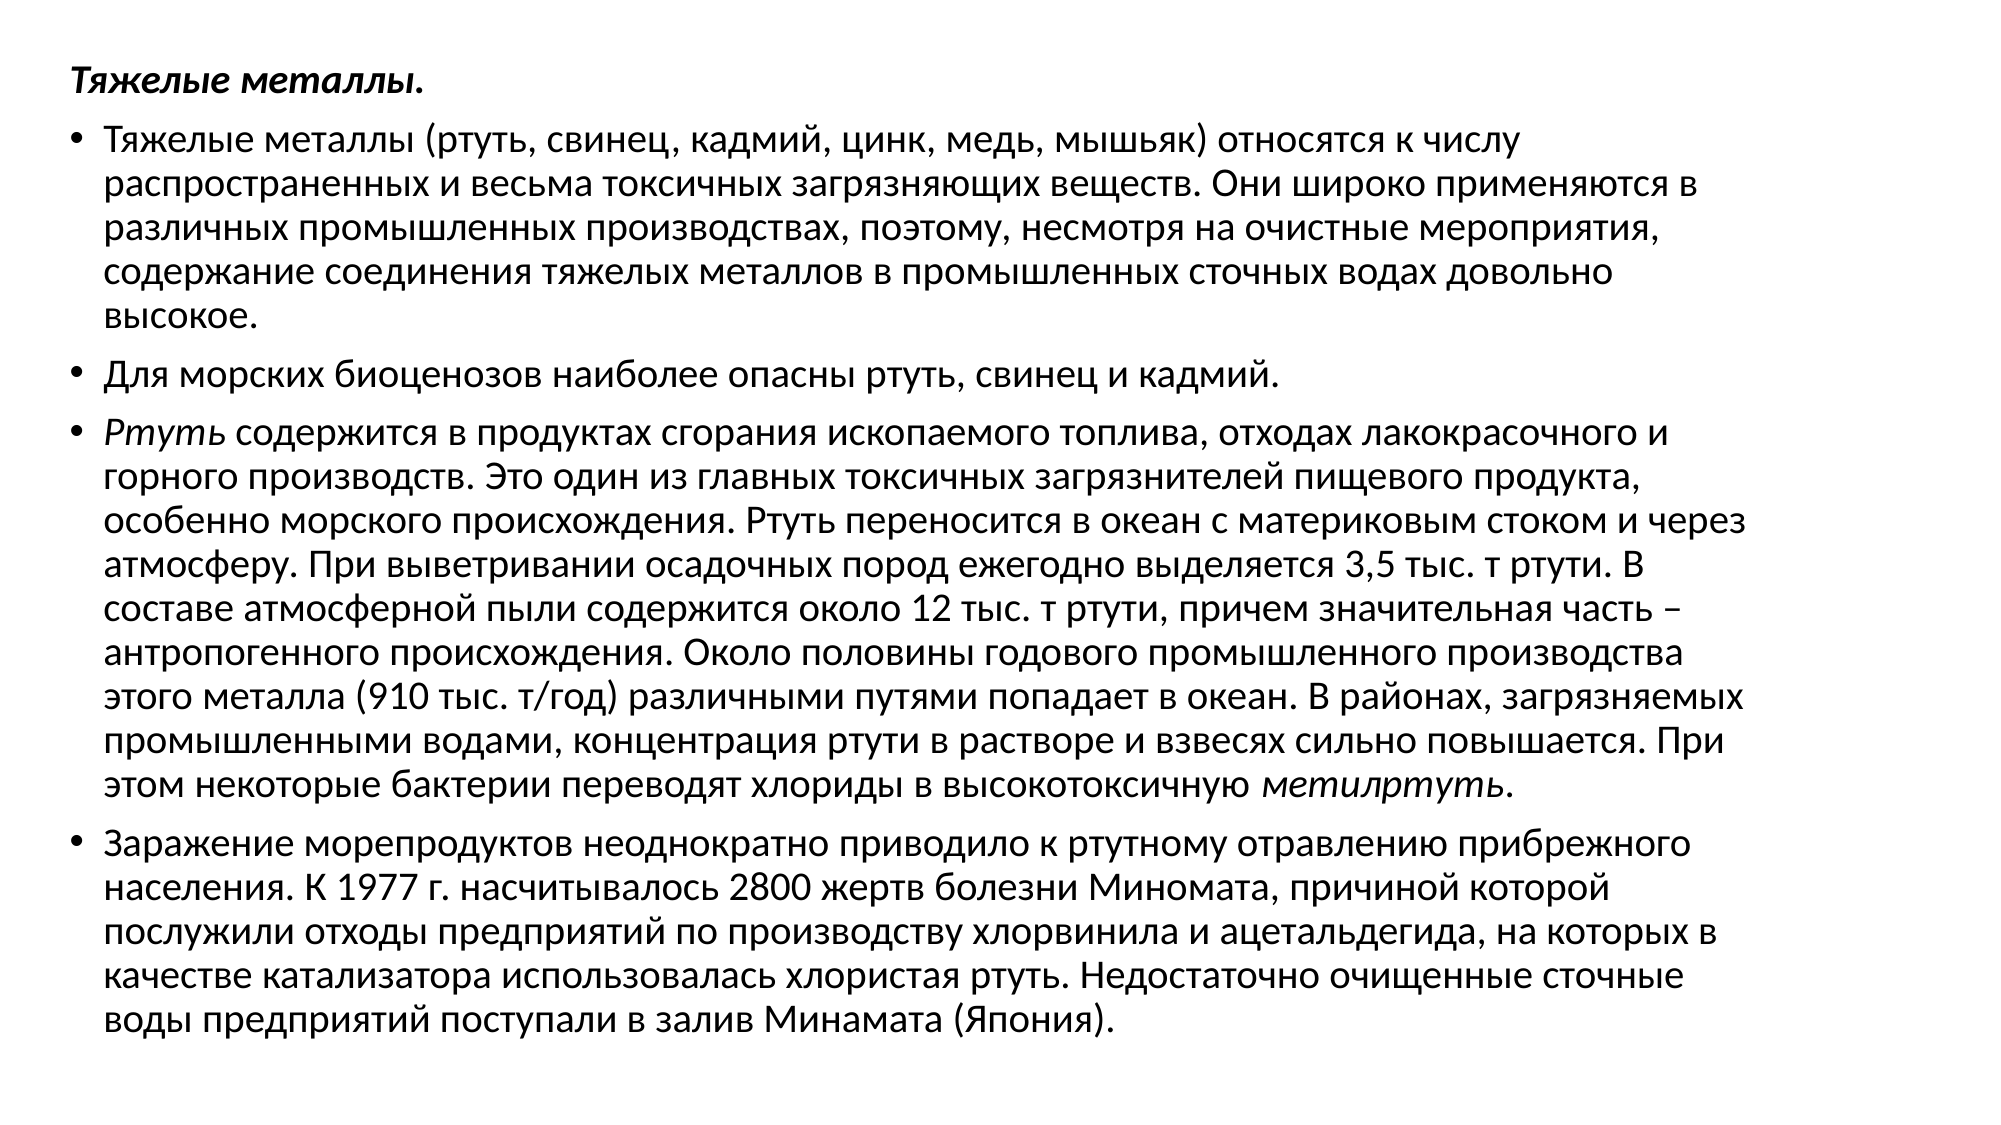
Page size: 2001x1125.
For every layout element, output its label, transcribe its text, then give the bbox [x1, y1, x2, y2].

list Тяжелые металлы. Тяжелые металлы (ртуть, свинец, кадмий, цинк, медь, мышьяк) относятся к числу распространенных и весьма токсичных загрязняющих веществ. Они широко применяются в различных промышленных производствах, поэтому, несмотря на очистные мероприятия, содержание соединения тяжелых металлов в промышленных сточных водах довольно высокое. Для морских биоценозов наиболее опасны ртуть, свинец и кадмий. Ртуть содержится в продуктах сгорания ископаемого топлива, отходах лакокрасочного и горного производств. Это один из главных токсичных загрязнителей пищевого продукта, особенно морского происхождения. Ртуть переносится в океан с материковым стоком и через атмосферу. При выветривании осадочных пород ежегодно выделяется 3,5 тыс. т ртути. В составе атмосферной пыли содержится около 12 тыс. т ртути, причем значительная часть – антропогенного происхождения. Около половины годового промышленного производства этого металла (910 тыс. т/год) различными путями попадает в океан. В районах, загрязняемых промышленными водами, концентрация ртути в растворе и взвесях сильно повышается. При этом некоторые бактерии переводят хлориды в высокотоксичную метилртуть. Заражение морепродуктов неоднократно приводило к ртутному отравлению прибрежного населения. К 1977 г. насчитывалось 2800 жертв болезни Миномата, причиной которой послужили отходы предприятий по производству хлорвинила и ацетальдегида, на которых в качестве катализатора использовалась хлористая ртуть. Недостаточно очищенные сточные воды предприятий поступали в залив Минамата (Япония). [54, 51, 1781, 1083]
